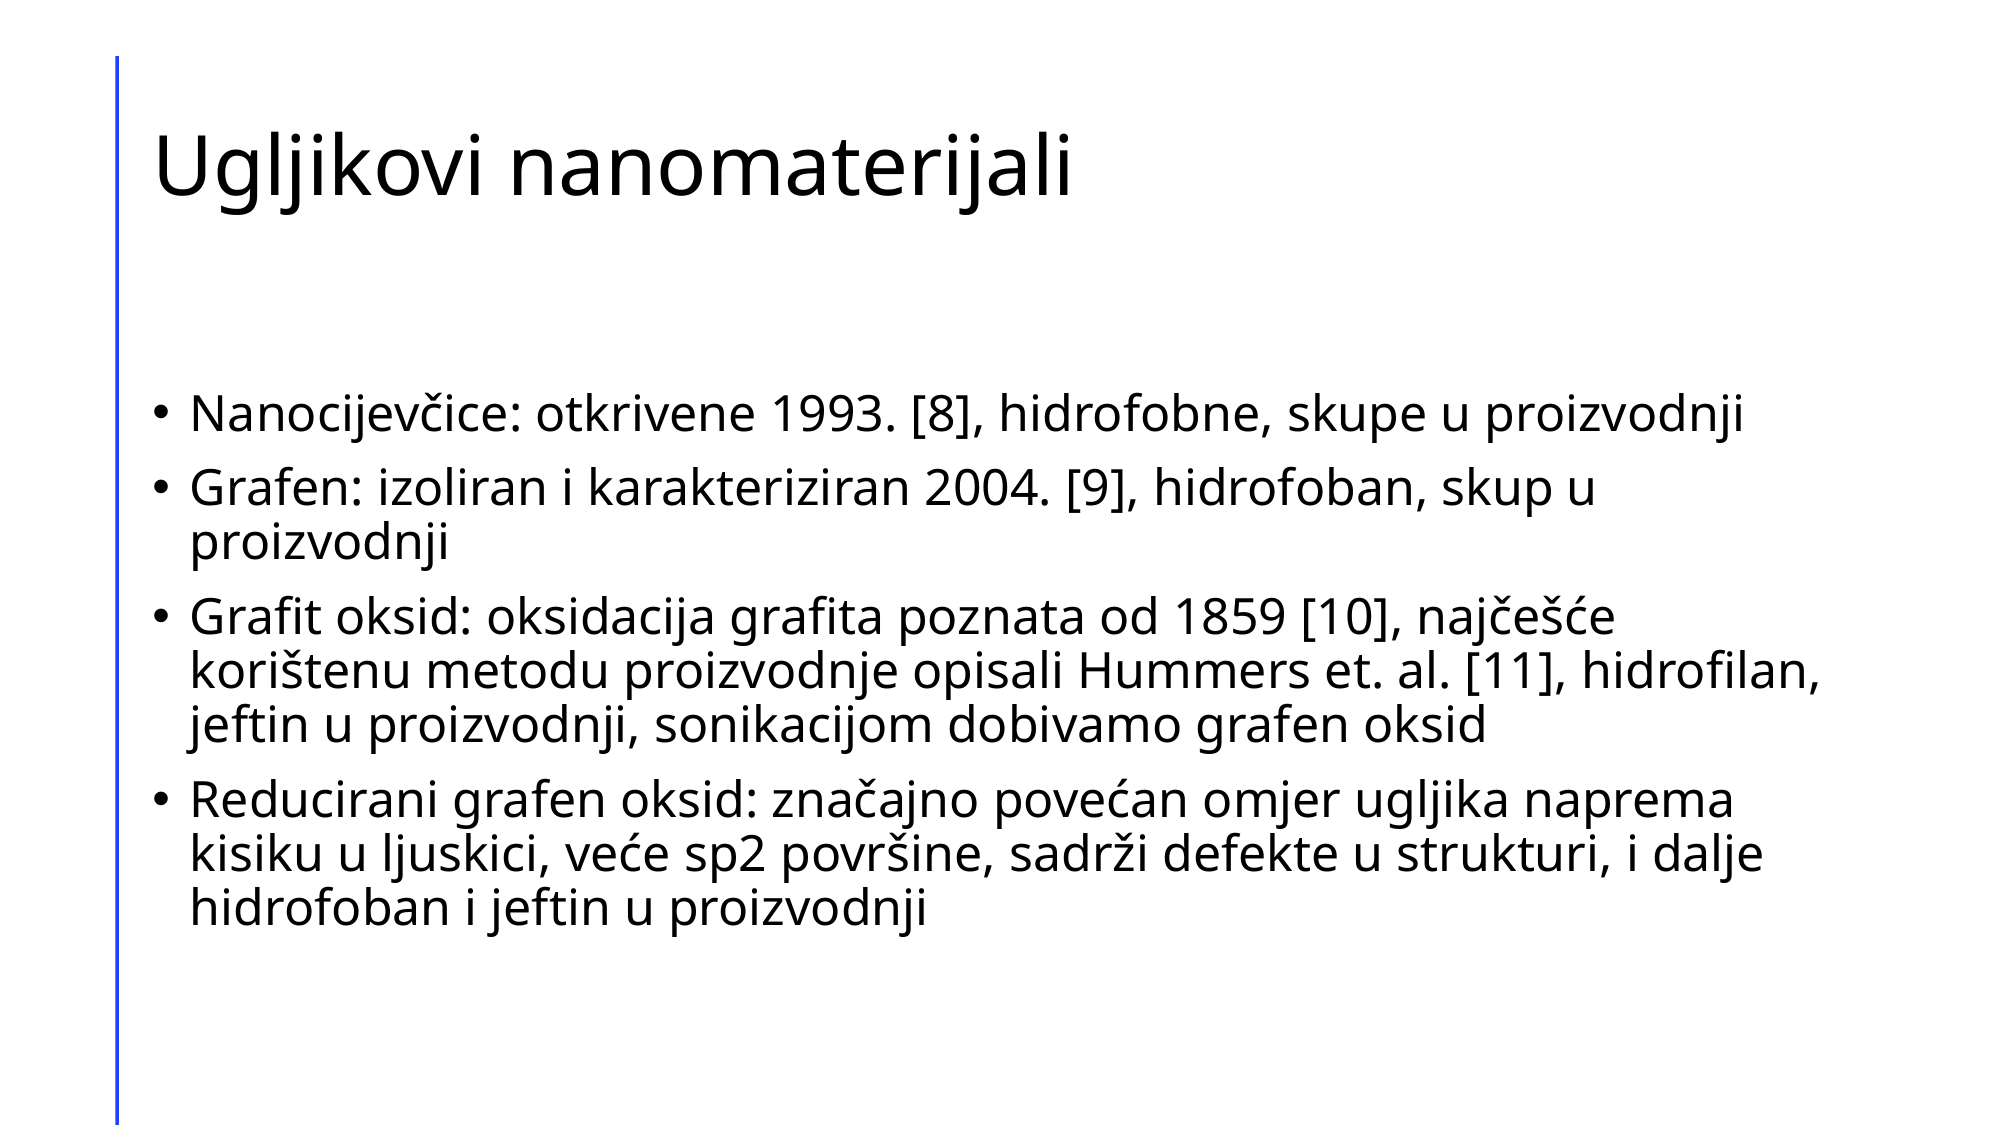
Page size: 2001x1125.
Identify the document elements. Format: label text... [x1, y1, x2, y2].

list Nanocijevčice: otkrivene 1993. [8], hidrofobne, skupe u proizvodnji Grafen: izoliran i karakteriziran 2004. [9], hidrofoban, skup u proizvodnji Grafit oksid: oksidacija grafita poznata od 1859 [10], najčešće korištenu metodu proizvodnje opisali Hummers et. al. [11], hidrofilan, jeftin u proizvodnji, sonikacijom dobivamo grafen oksid Reducirani grafen oksid: značajno povećan omjer ugljika naprema kisiku u ljuskici, veće sp2 površine, sadrži defekte u strukturi, i dalje hidrofoban i jeftin u proizvodnji [137, 299, 1863, 1014]
title Ugljikovi nanomaterijali [137, 59, 1863, 278]
